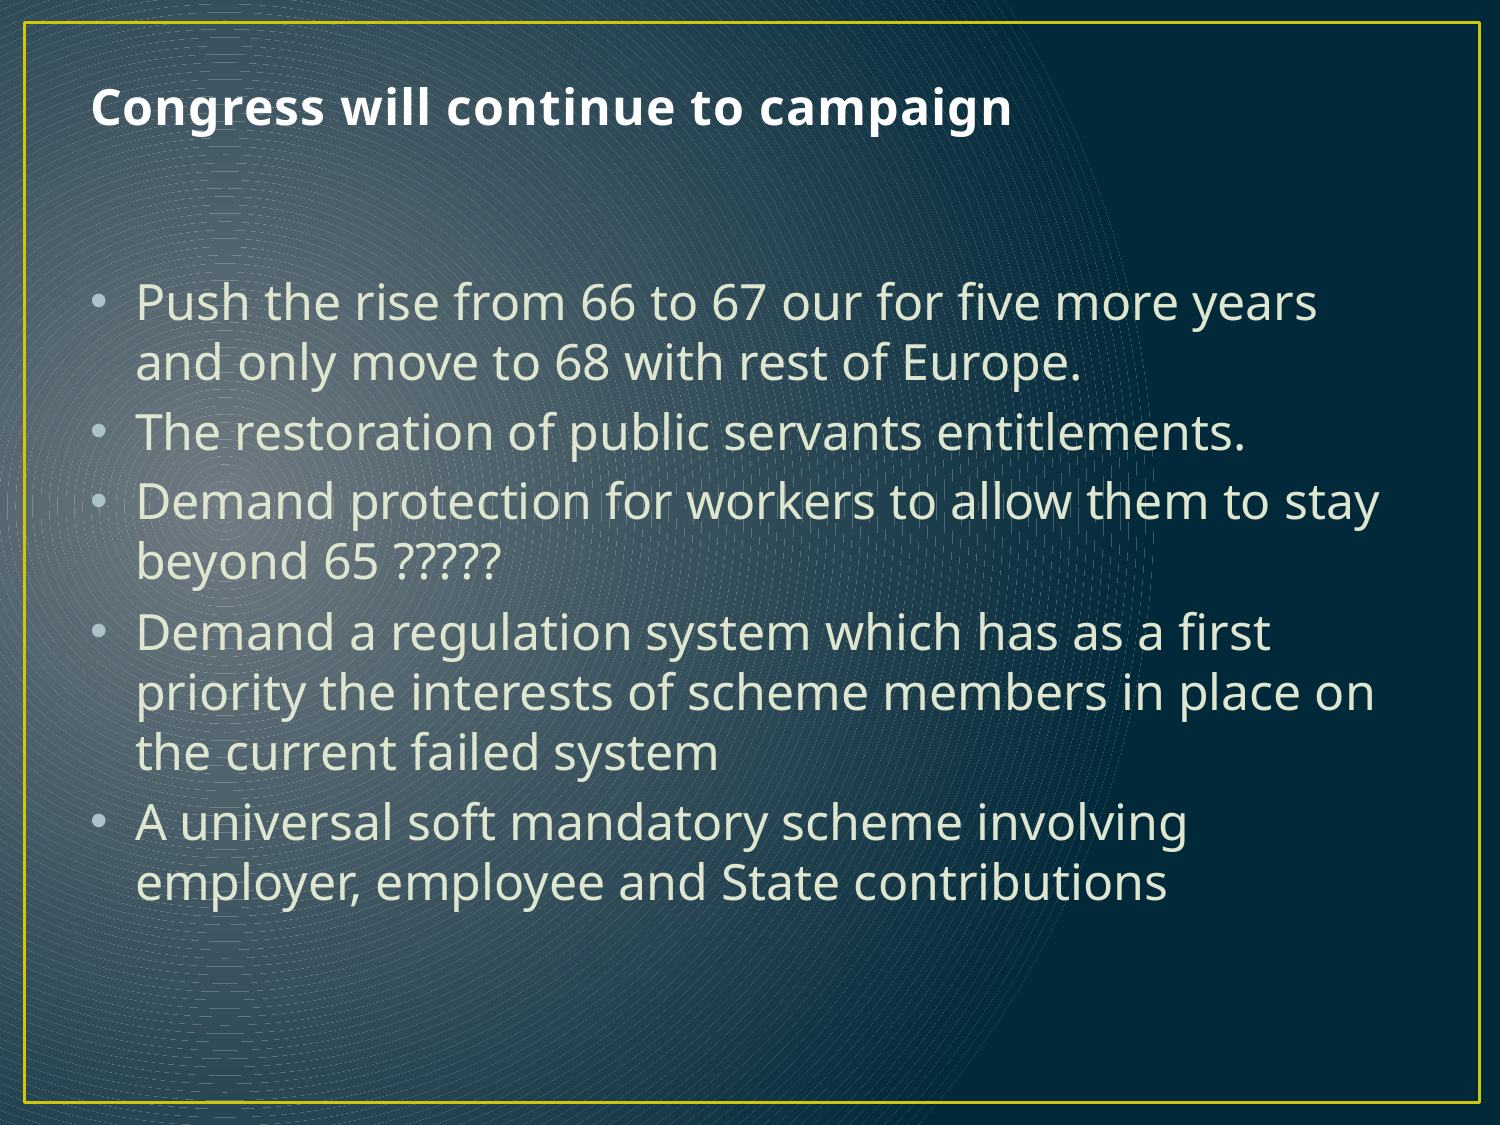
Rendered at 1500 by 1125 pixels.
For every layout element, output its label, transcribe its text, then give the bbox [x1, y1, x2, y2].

title Congress will continue to campaign [75, 45, 1425, 233]
list Push the rise from 66 to 67 our for five more years and only move to 68 with rest of Europe. The restoration of public servants entitlements. Demand protection for workers to allow them to stay beyond 65 ????? Demand a regulation system which has as a first priority the interests of scheme members in place on the current failed system A universal soft mandatory scheme involving employer, employee and State contributions [75, 262, 1425, 1005]
